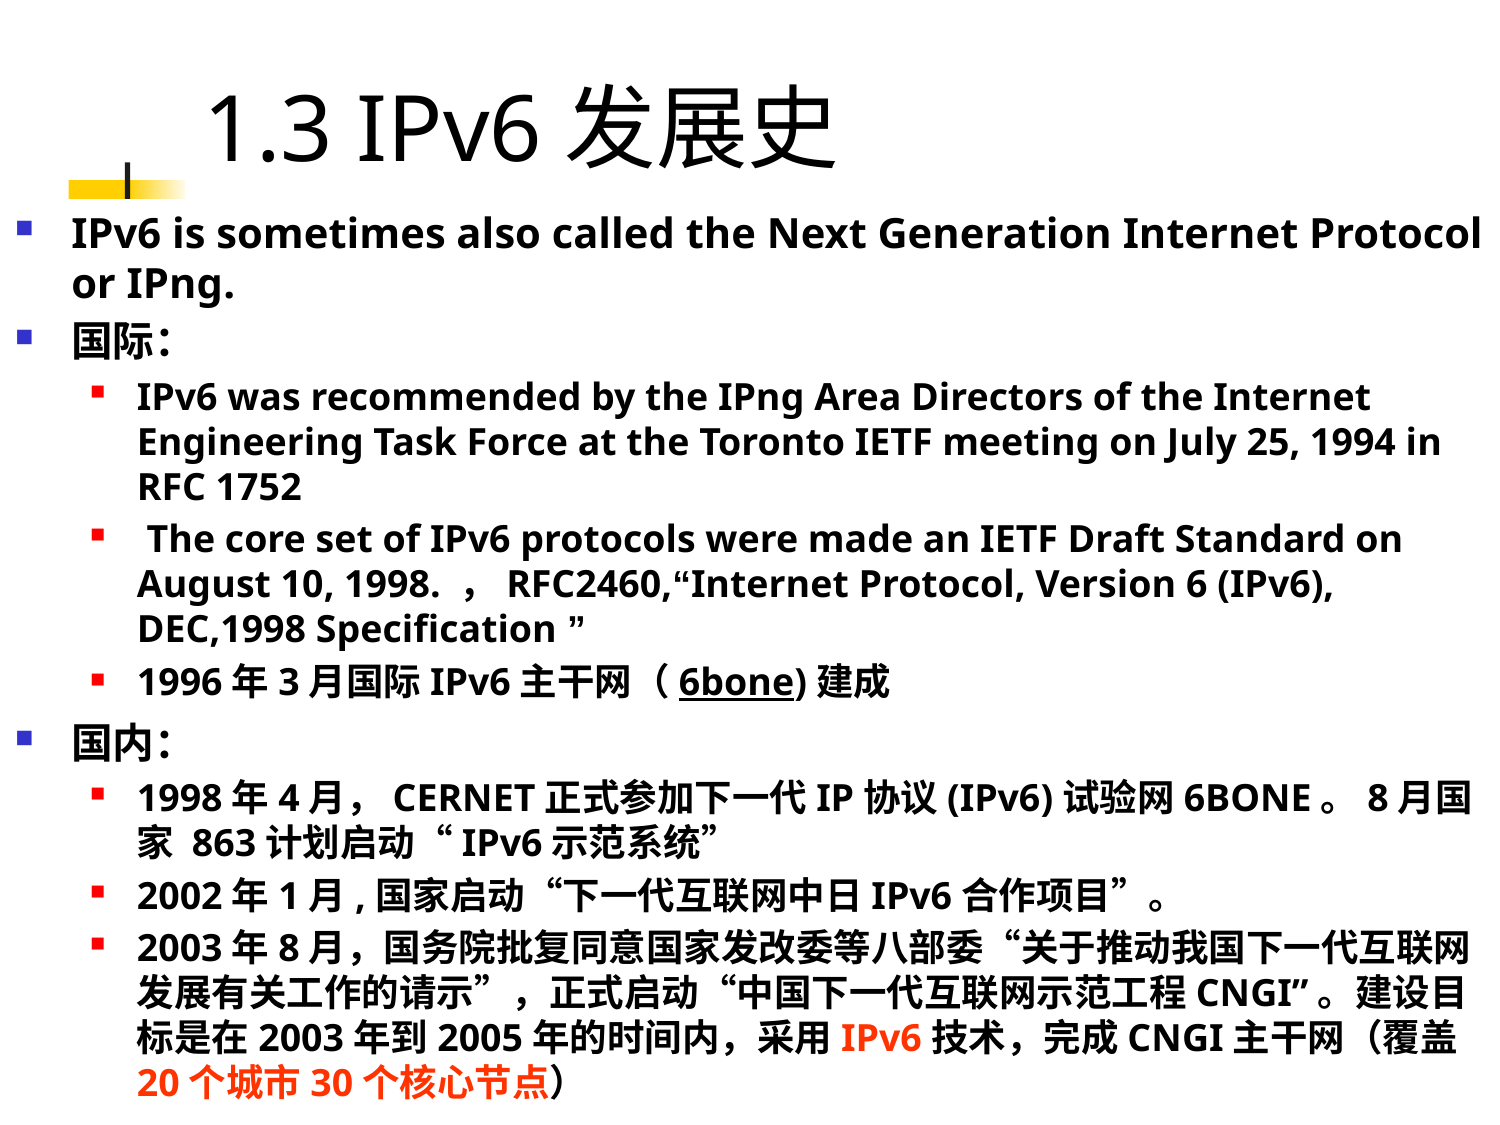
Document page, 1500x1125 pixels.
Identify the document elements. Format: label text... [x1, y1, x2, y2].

title 1.3 IPv6发展史 [188, 34, 1468, 188]
list IPv6 is sometimes also called the Next Generation Internet Protocol or IPng. 国际： IPv6 was recommended by the IPng Area Directors of the Internet Engineering Task Force at the Toronto IETF meeting on July 25, 1994 in RFC 1752 The core set of IPv6 protocols were made an IETF Draft Standard on August 10, 1998. ，RFC2460,“Internet Protocol, Version 6 (IPv6), DEC,1998 Specification ” 1996年3月国际IPv6主干网（6bone)建成 国内： 1998年4月，CERNET正式参加下一代IP协议(IPv6)试验网6BONE。8月国家 863计划启动“IPv6示范系统” 2002年1月,国家启动“下一代互联网中日IPv6合作项目”。 2003年8月，国务院批复同意国家发改委等八部委“关于推动我国下一代互联网发展有关工作的请示”，正式启动“中国下一代互联网示范工程CNGI”。建设目标是在2003年到2005年的时间内，采用IPv6技术，完成CNGI主干网（覆盖20个城市30个核心节点） [0, 198, 1500, 1125]
